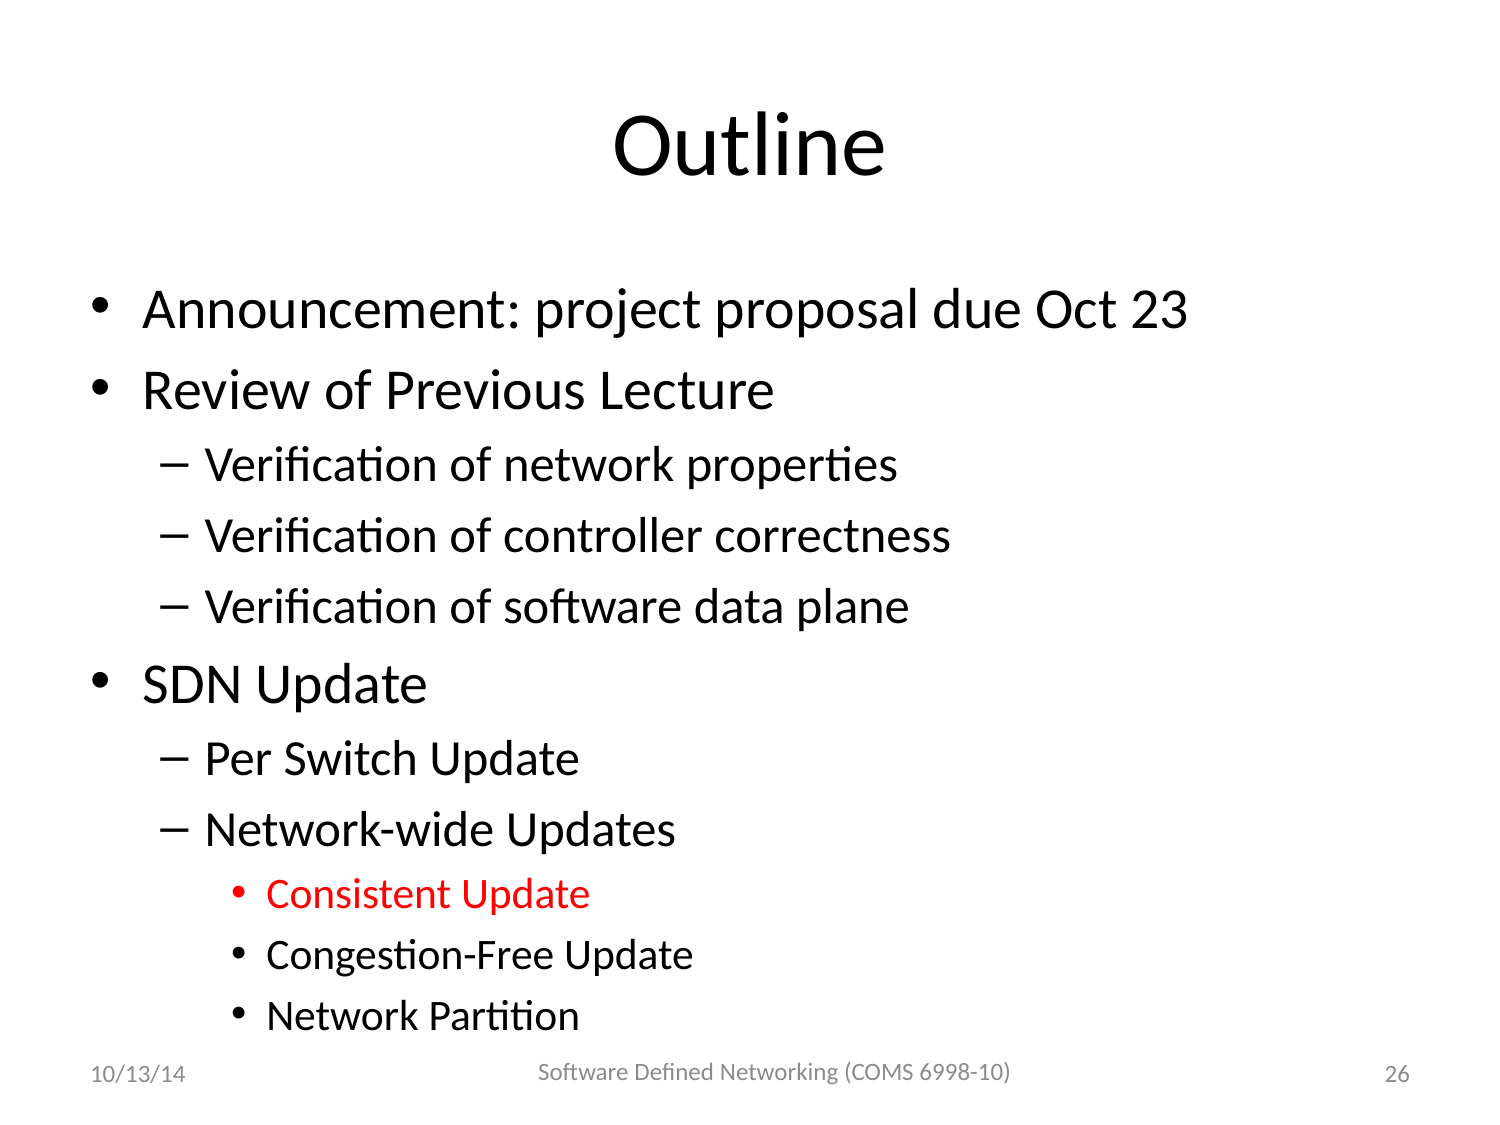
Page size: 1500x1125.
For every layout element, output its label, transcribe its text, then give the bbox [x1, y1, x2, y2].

footer Software Defined Networking (COMS 6998-10) [512, 1037, 1038, 1103]
list Announcement: project proposal due Oct 23 Review of Previous Lecture Verification of network properties Verification of controller correctness Verification of software data plane SDN Update Per Switch Update Network-wide Updates Consistent Update Congestion-Free Update Network Partition [75, 262, 1450, 1050]
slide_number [75, 1042, 425, 1103]
slide_number 26 [1074, 1042, 1425, 1103]
title Outline [75, 45, 1425, 233]
